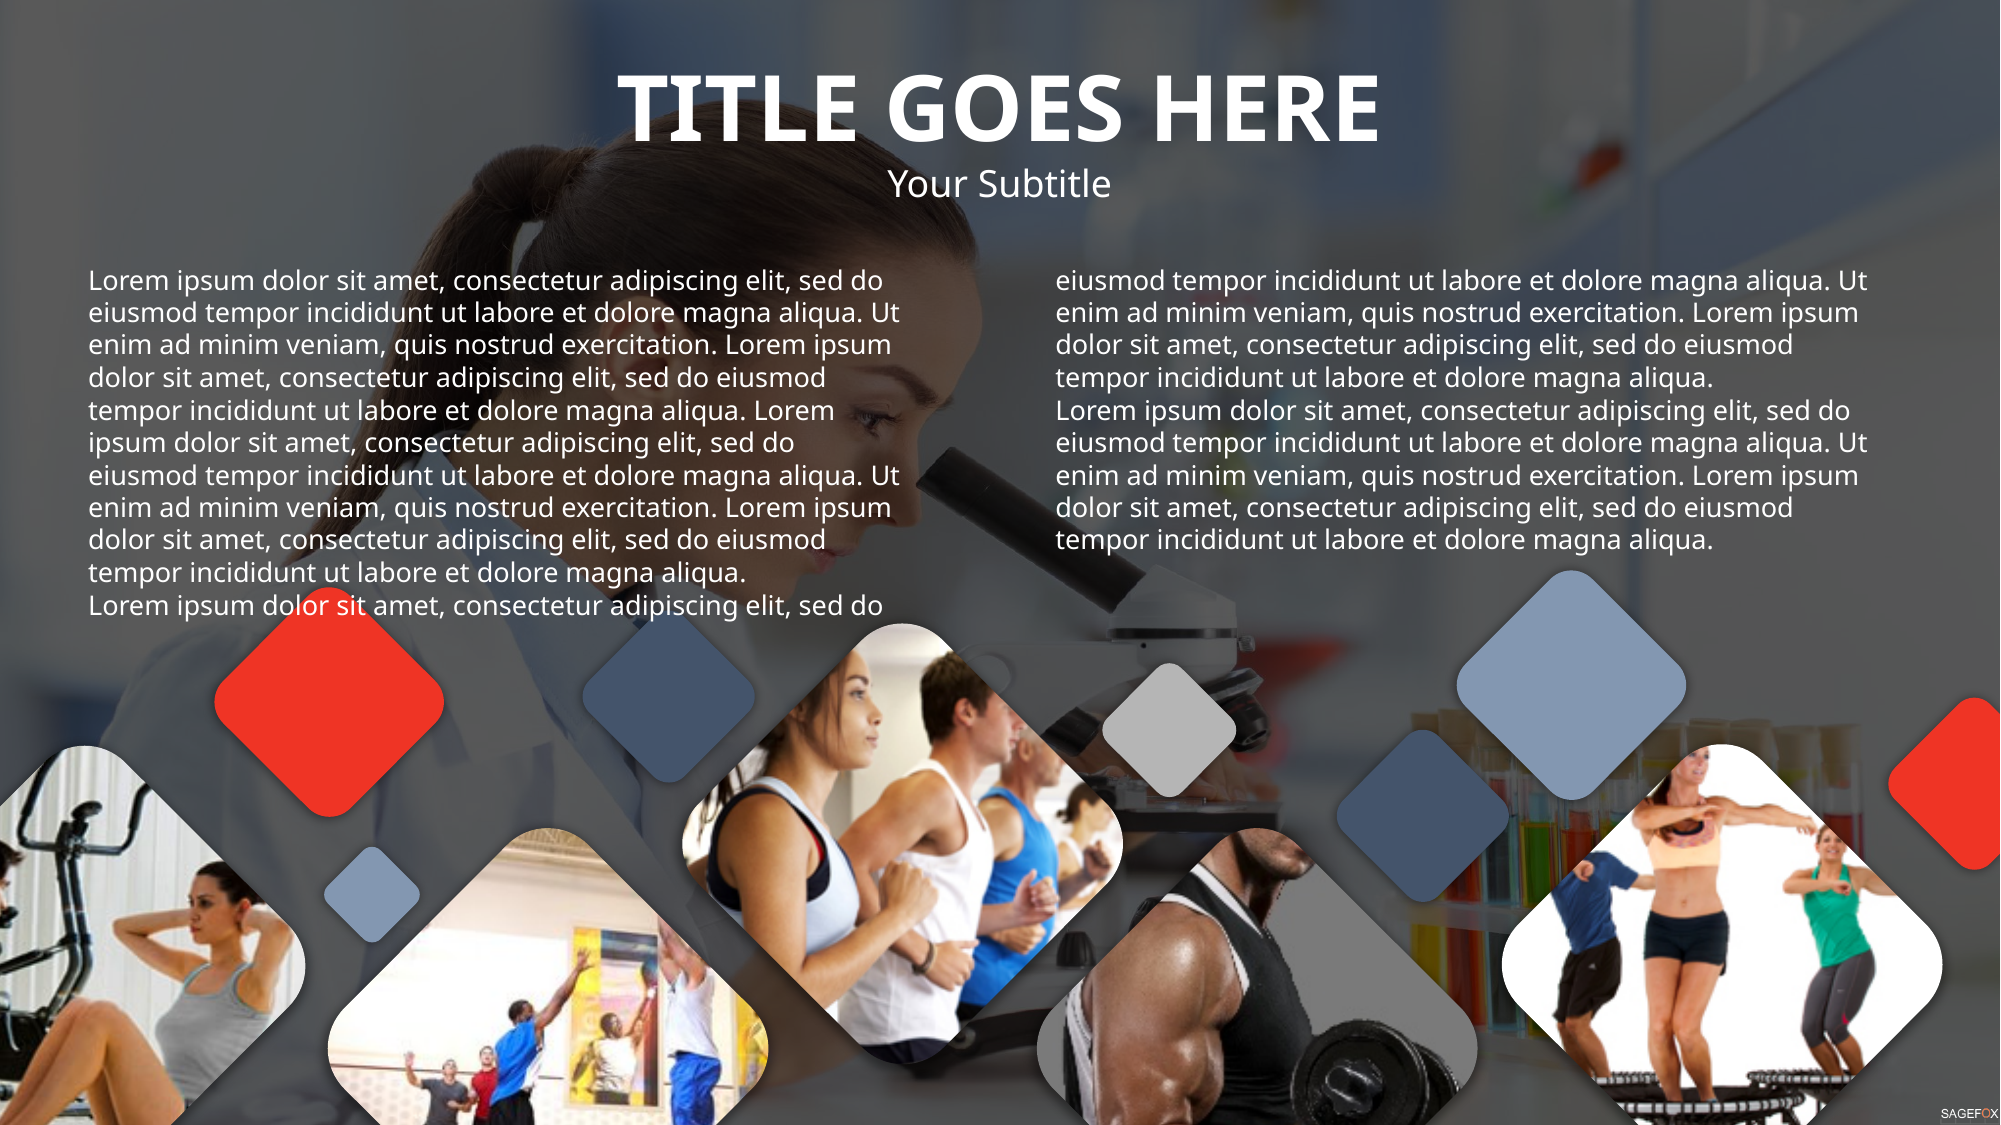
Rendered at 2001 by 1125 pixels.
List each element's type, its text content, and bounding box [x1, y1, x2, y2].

text_box Lorem ipsum dolor sit amet, consectetur adipiscing elit, sed do eiusmod tempor incididunt ut labore et dolore magna aliqua. Ut enim ad minim veniam, quis nostrud exercitation. Lorem ipsum dolor sit amet, consectetur adipiscing elit, sed do eiusmod tempor incididunt ut labore et dolore magna aliqua. Lorem ipsum dolor sit amet, consectetur adipiscing elit, sed do eiusmod tempor incididunt ut labore et dolore magna aliqua. Ut enim ad minim veniam, quis nostrud exercitation. Lorem ipsum dolor sit amet, consectetur adipiscing elit, sed do eiusmod tempor incididunt ut labore et dolore magna aliqua. Lorem ipsum dolor sit amet, consectetur adipiscing elit, sed do eiusmod tempor incididunt ut labore et dolore magna aliqua. Ut enim ad minim veniam, quis nostrud exercitation. Lorem ipsum dolor sit amet, consectetur adipiscing elit, sed do eiusmod tempor incididunt ut labore et dolore magna aliqua. Lorem ipsum dolor sit amet, consectetur adipiscing elit, sed do eiusmod tempor incididunt ut labore et dolore magna aliqua. Ut enim ad minim veniam, quis nostrud exercitation. Lorem ipsum dolor sit amet, consectetur adipiscing elit, sed do eiusmod tempor incididunt ut labore et dolore magna aliqua. [73, 255, 1888, 643]
text_box [1101, 662, 1238, 799]
text_box [581, 643, 756, 784]
text_box [326, 827, 770, 1125]
text_box TITLE GOES HERE Your Subtitle [548, 42, 1452, 212]
text_box [0, 744, 307, 1125]
text_box [1035, 827, 1479, 1125]
text_box [1455, 643, 1688, 801]
text_box [213, 643, 445, 818]
text_box [1335, 728, 1510, 903]
text_box [1500, 743, 1944, 1125]
text_box [323, 845, 421, 944]
text_box [1887, 696, 2000, 871]
text_box [681, 643, 1125, 1066]
picture [0, 0, 2001, 1125]
